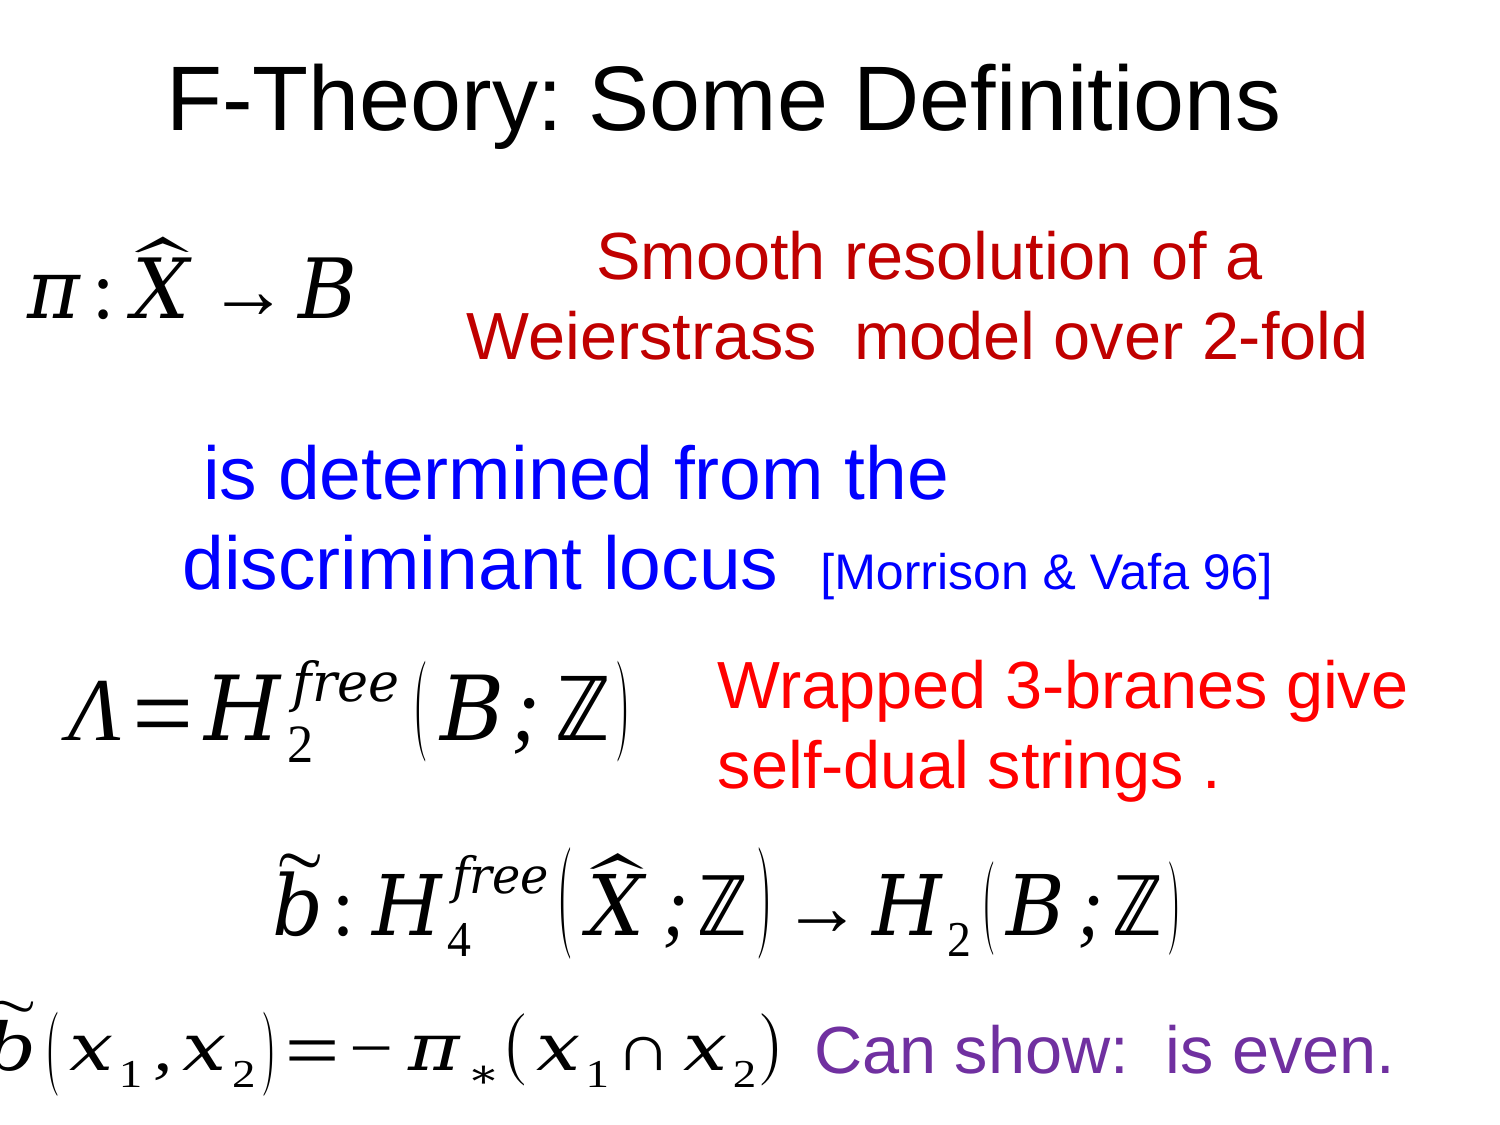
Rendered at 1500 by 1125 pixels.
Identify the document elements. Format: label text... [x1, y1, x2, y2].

title F-Theory: Some Definitions [50, 0, 1400, 188]
text_box Wrapped 3-branes give self-dual strings . [703, 634, 1453, 810]
